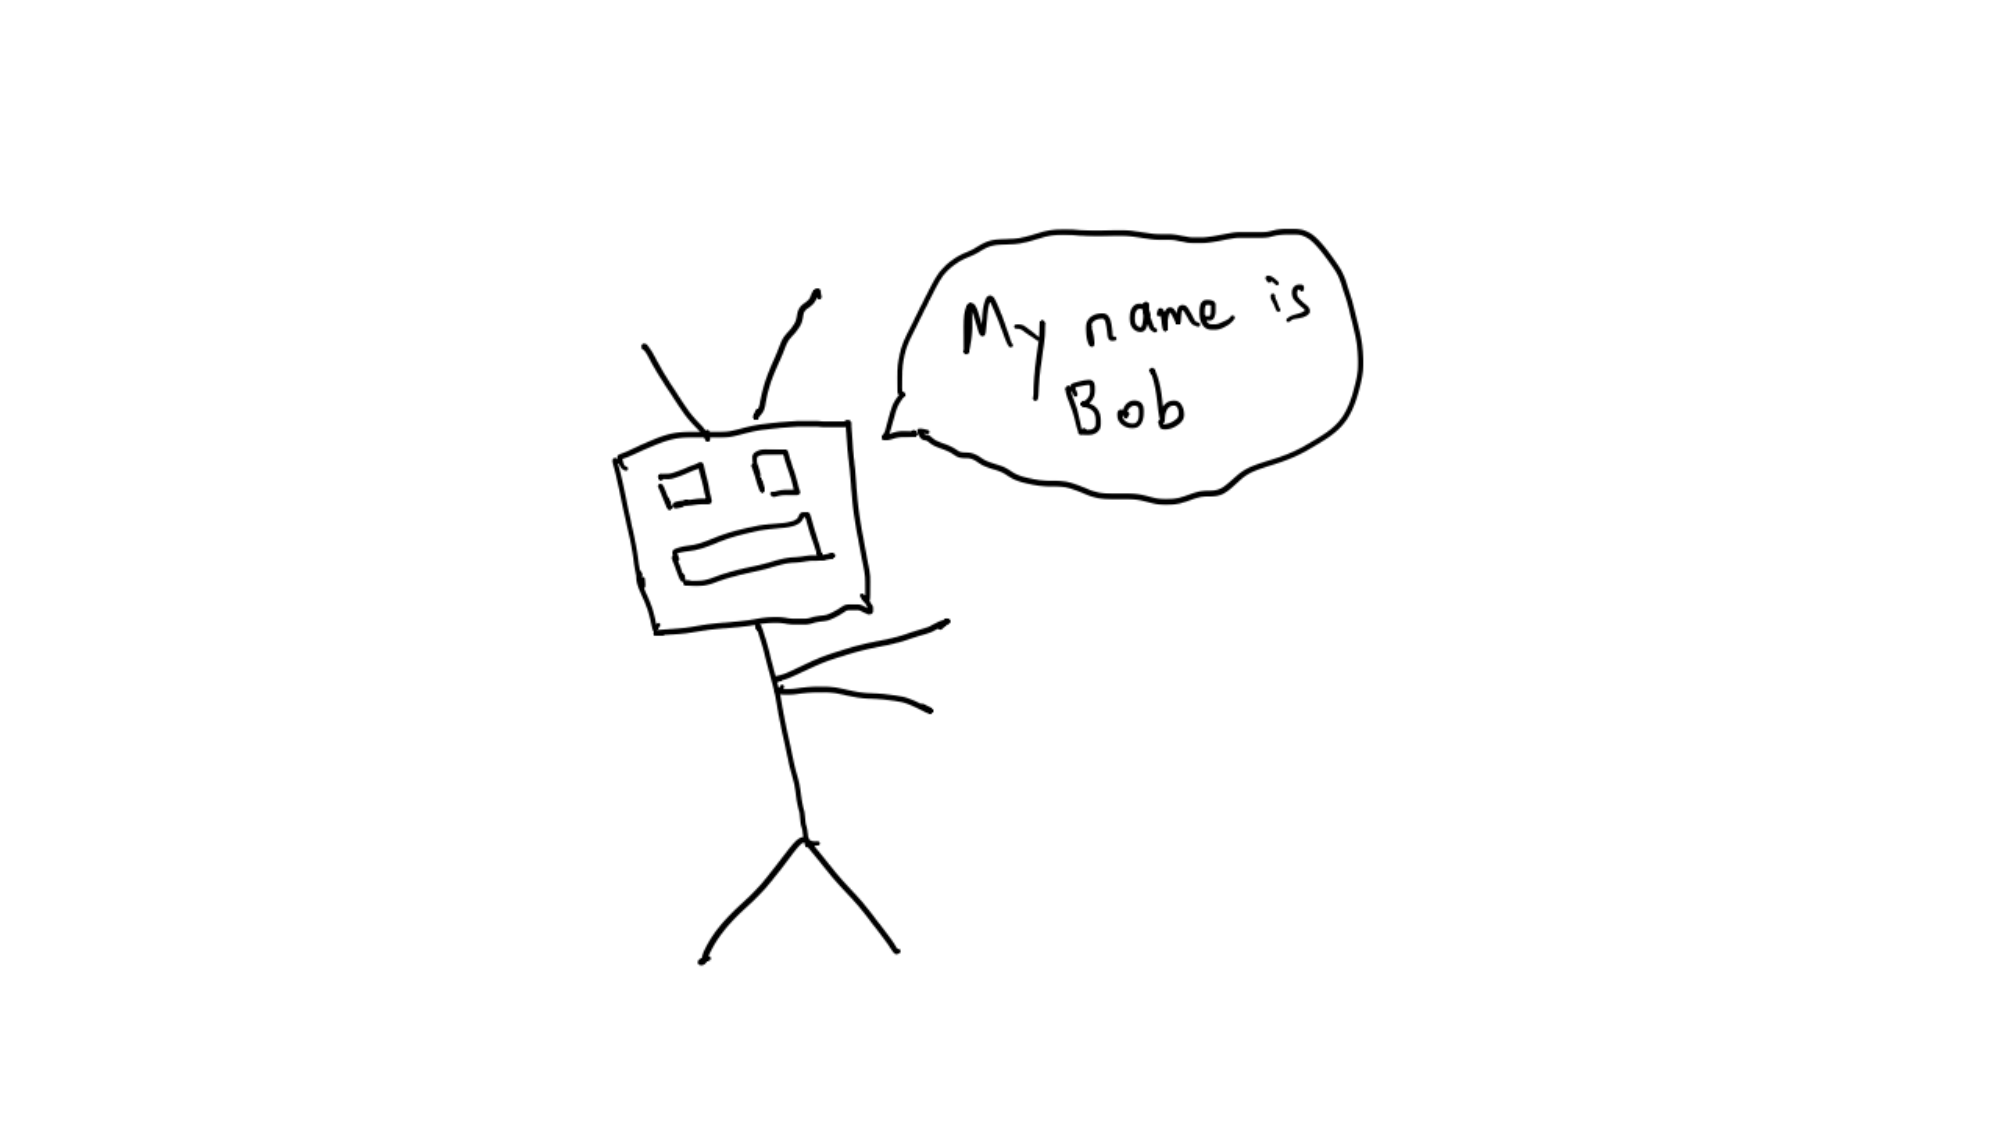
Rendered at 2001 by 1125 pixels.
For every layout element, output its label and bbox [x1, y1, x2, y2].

picture [357, 154, 1612, 971]
